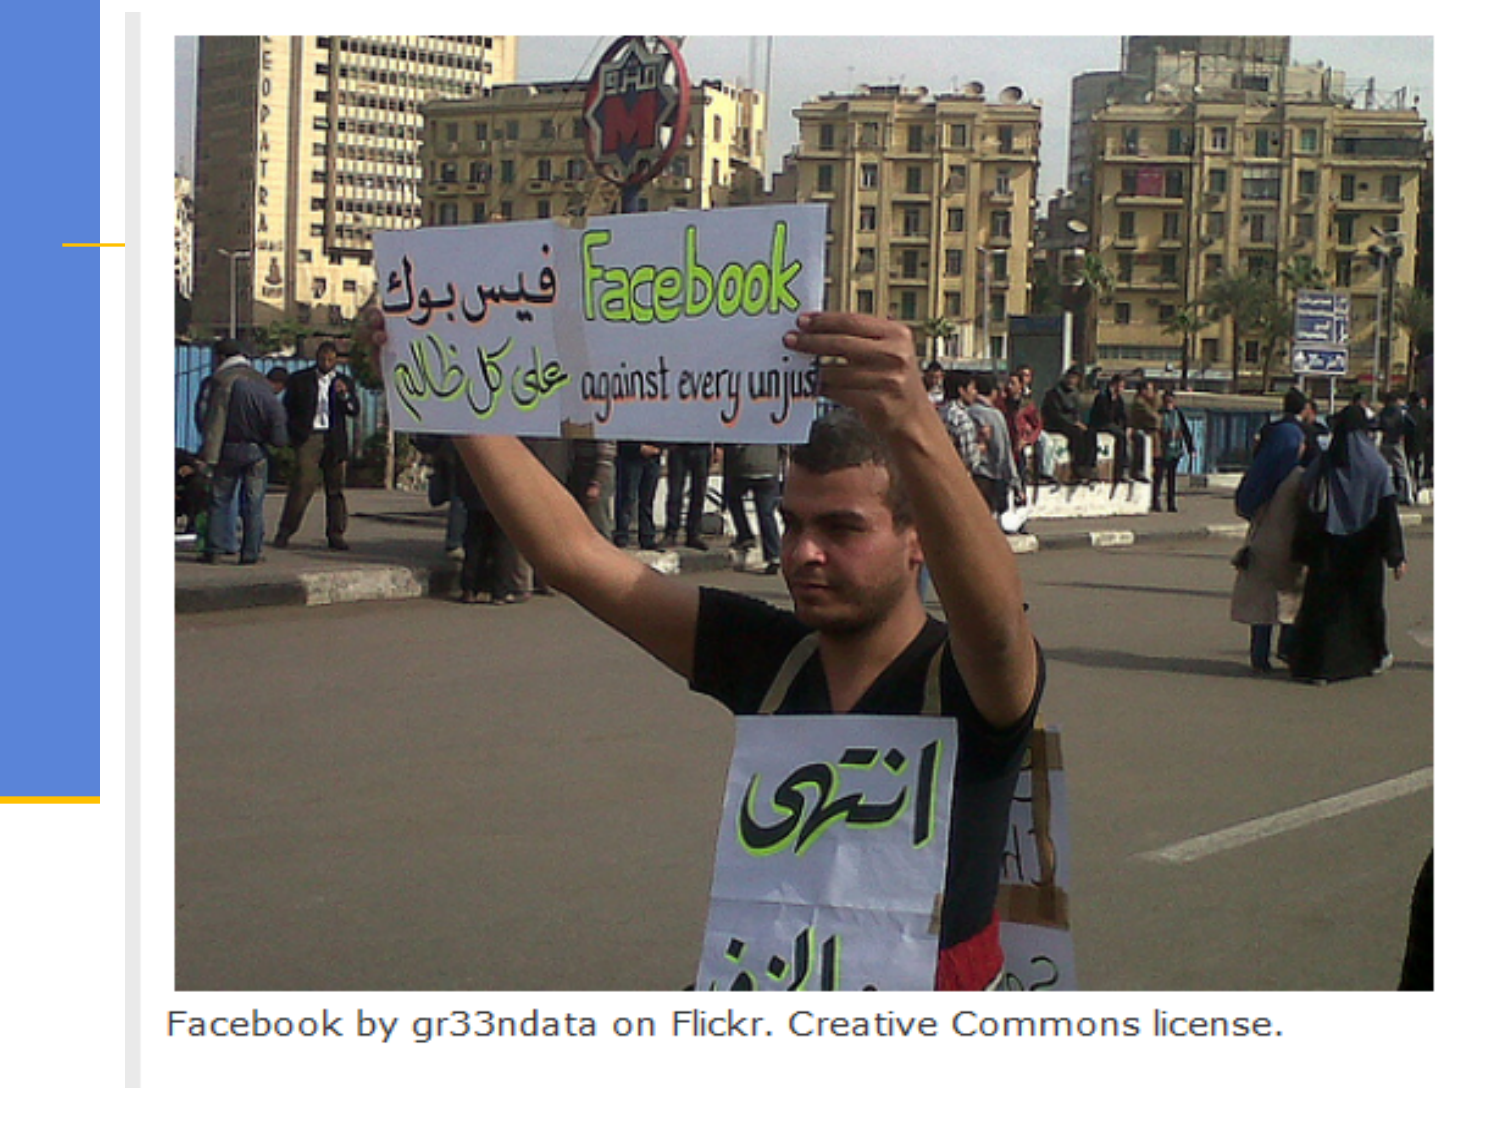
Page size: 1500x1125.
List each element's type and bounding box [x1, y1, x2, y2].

picture [124, 12, 1451, 1088]
